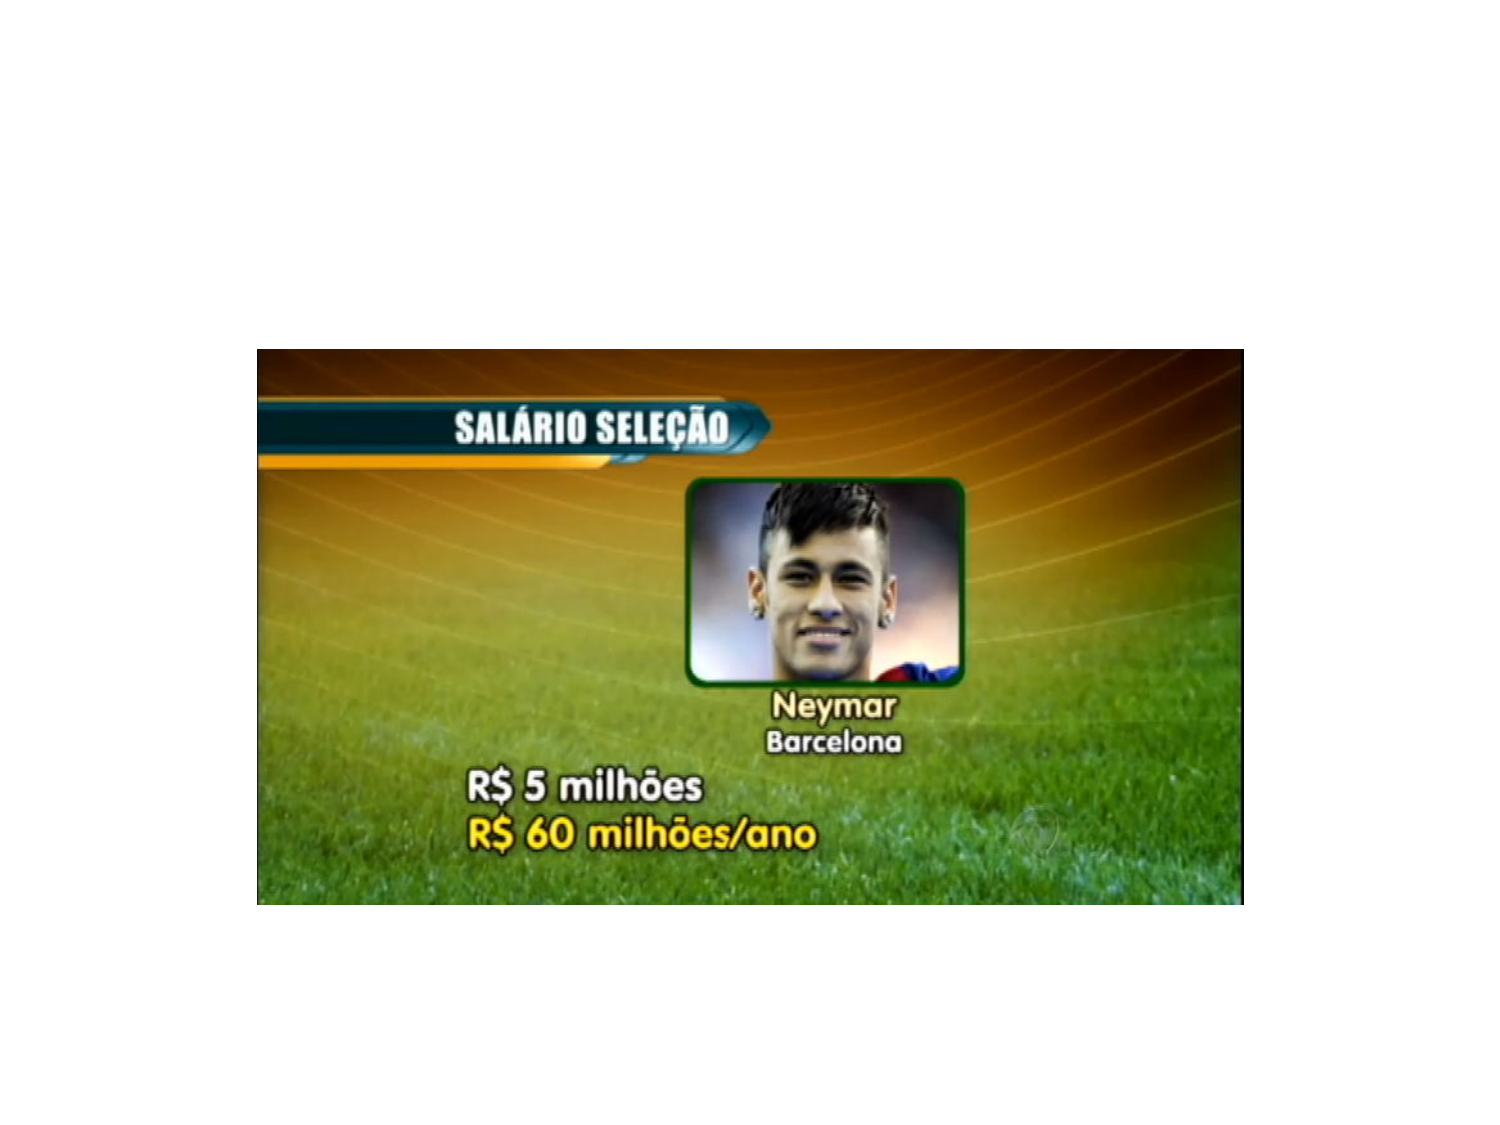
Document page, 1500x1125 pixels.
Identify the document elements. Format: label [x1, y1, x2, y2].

picture [257, 349, 1244, 905]
